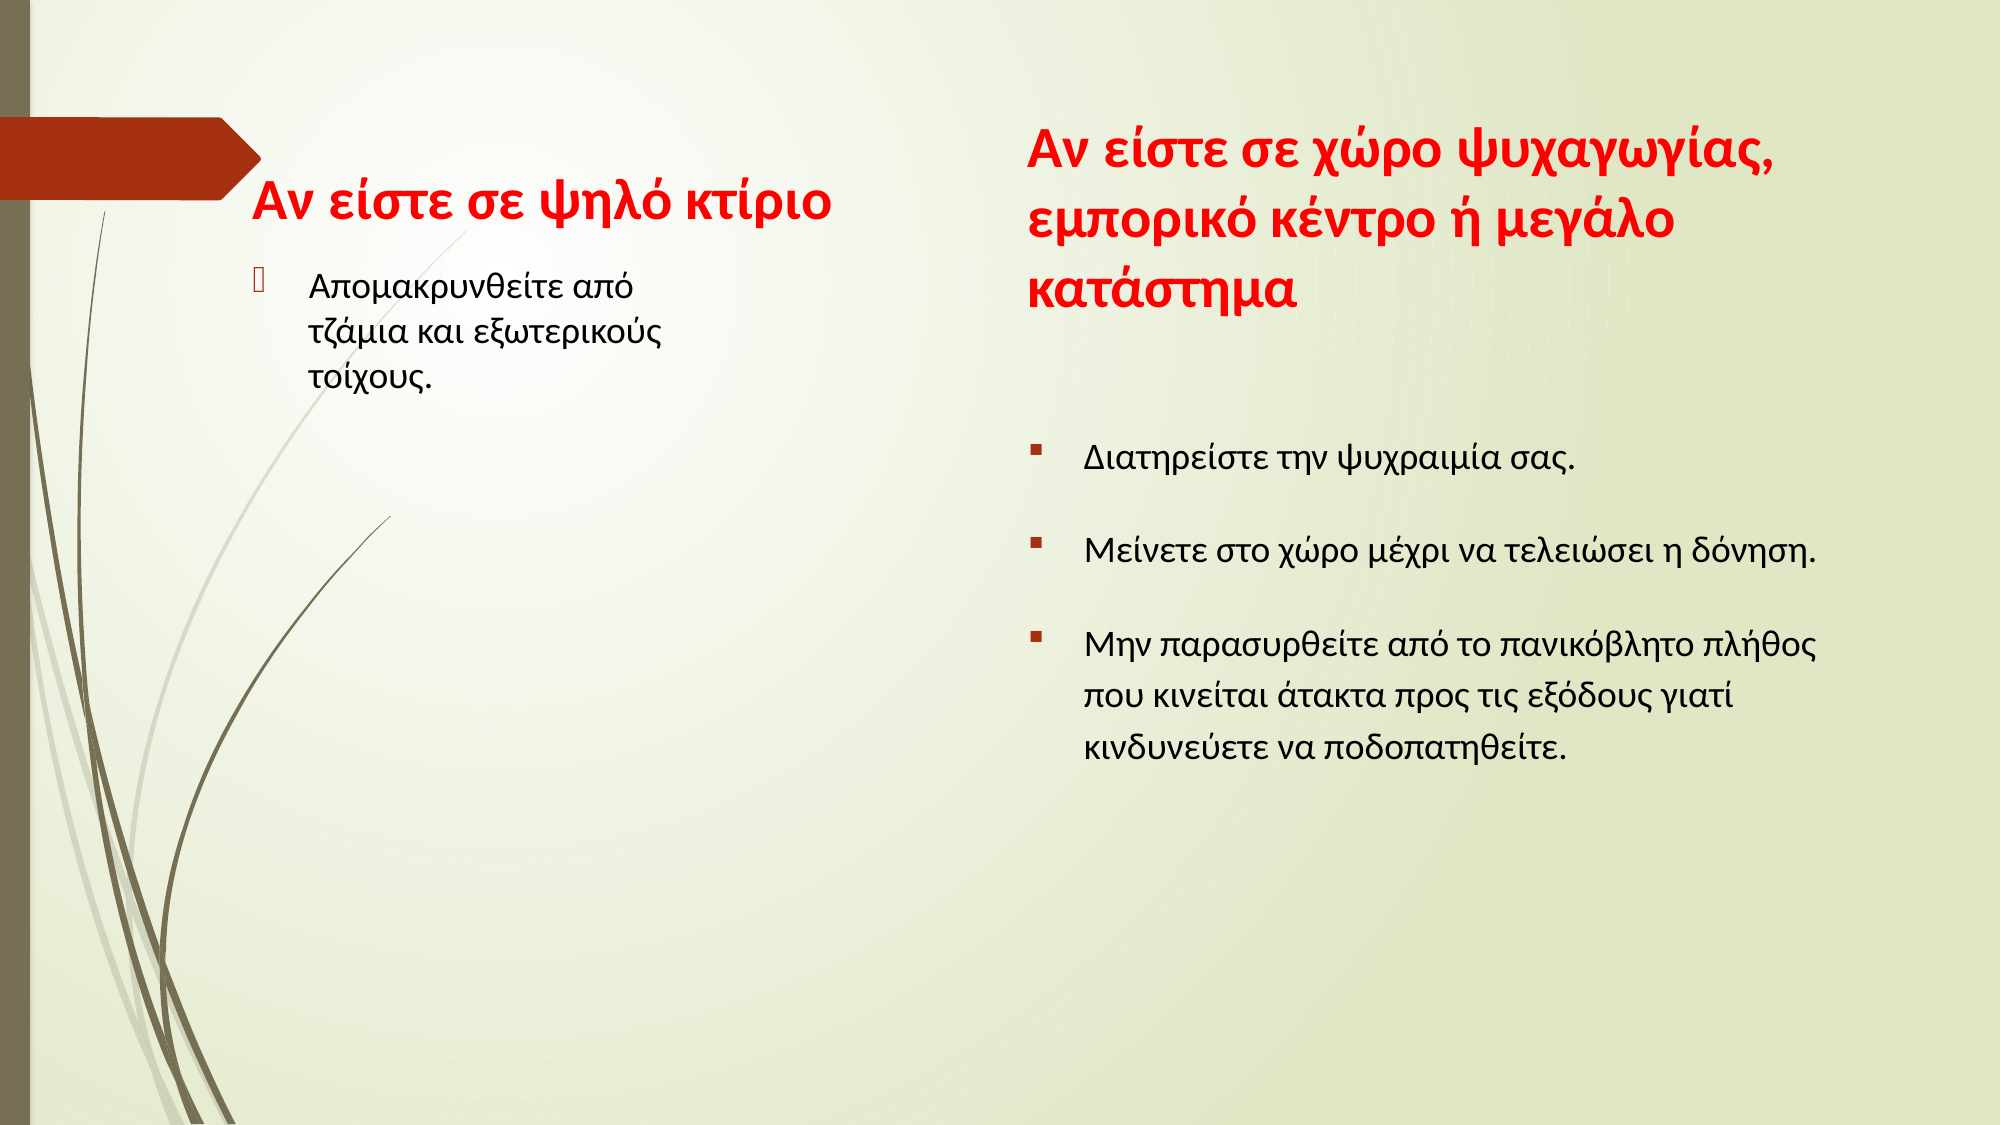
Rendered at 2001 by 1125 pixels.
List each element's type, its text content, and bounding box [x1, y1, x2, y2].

list Διατηρείστε την ψυχραιμία σας. Μείνετε στο χώρο μέχρι να τελειώσει η δόνηση. Μην παρασυρθείτε από το πανικόβλητο πλήθος που κινείται άτακτα προς τις εξόδους γιατί κινδυνεύετε να ποδοπατηθείτε. [1012, 417, 1888, 968]
list Αν είστε σε χώρο ψυχαγωγίας, εμπορικό κέντρο ή μεγάλο κατάστημα [1012, 143, 1863, 417]
list Απομακρυνθείτε από τζάμια και εξωτερικούς τοίχους. [237, 253, 753, 969]
list Αν είστε σε ψηλό κτίριο [237, 225, 893, 320]
title [237, 102, 1888, 313]
